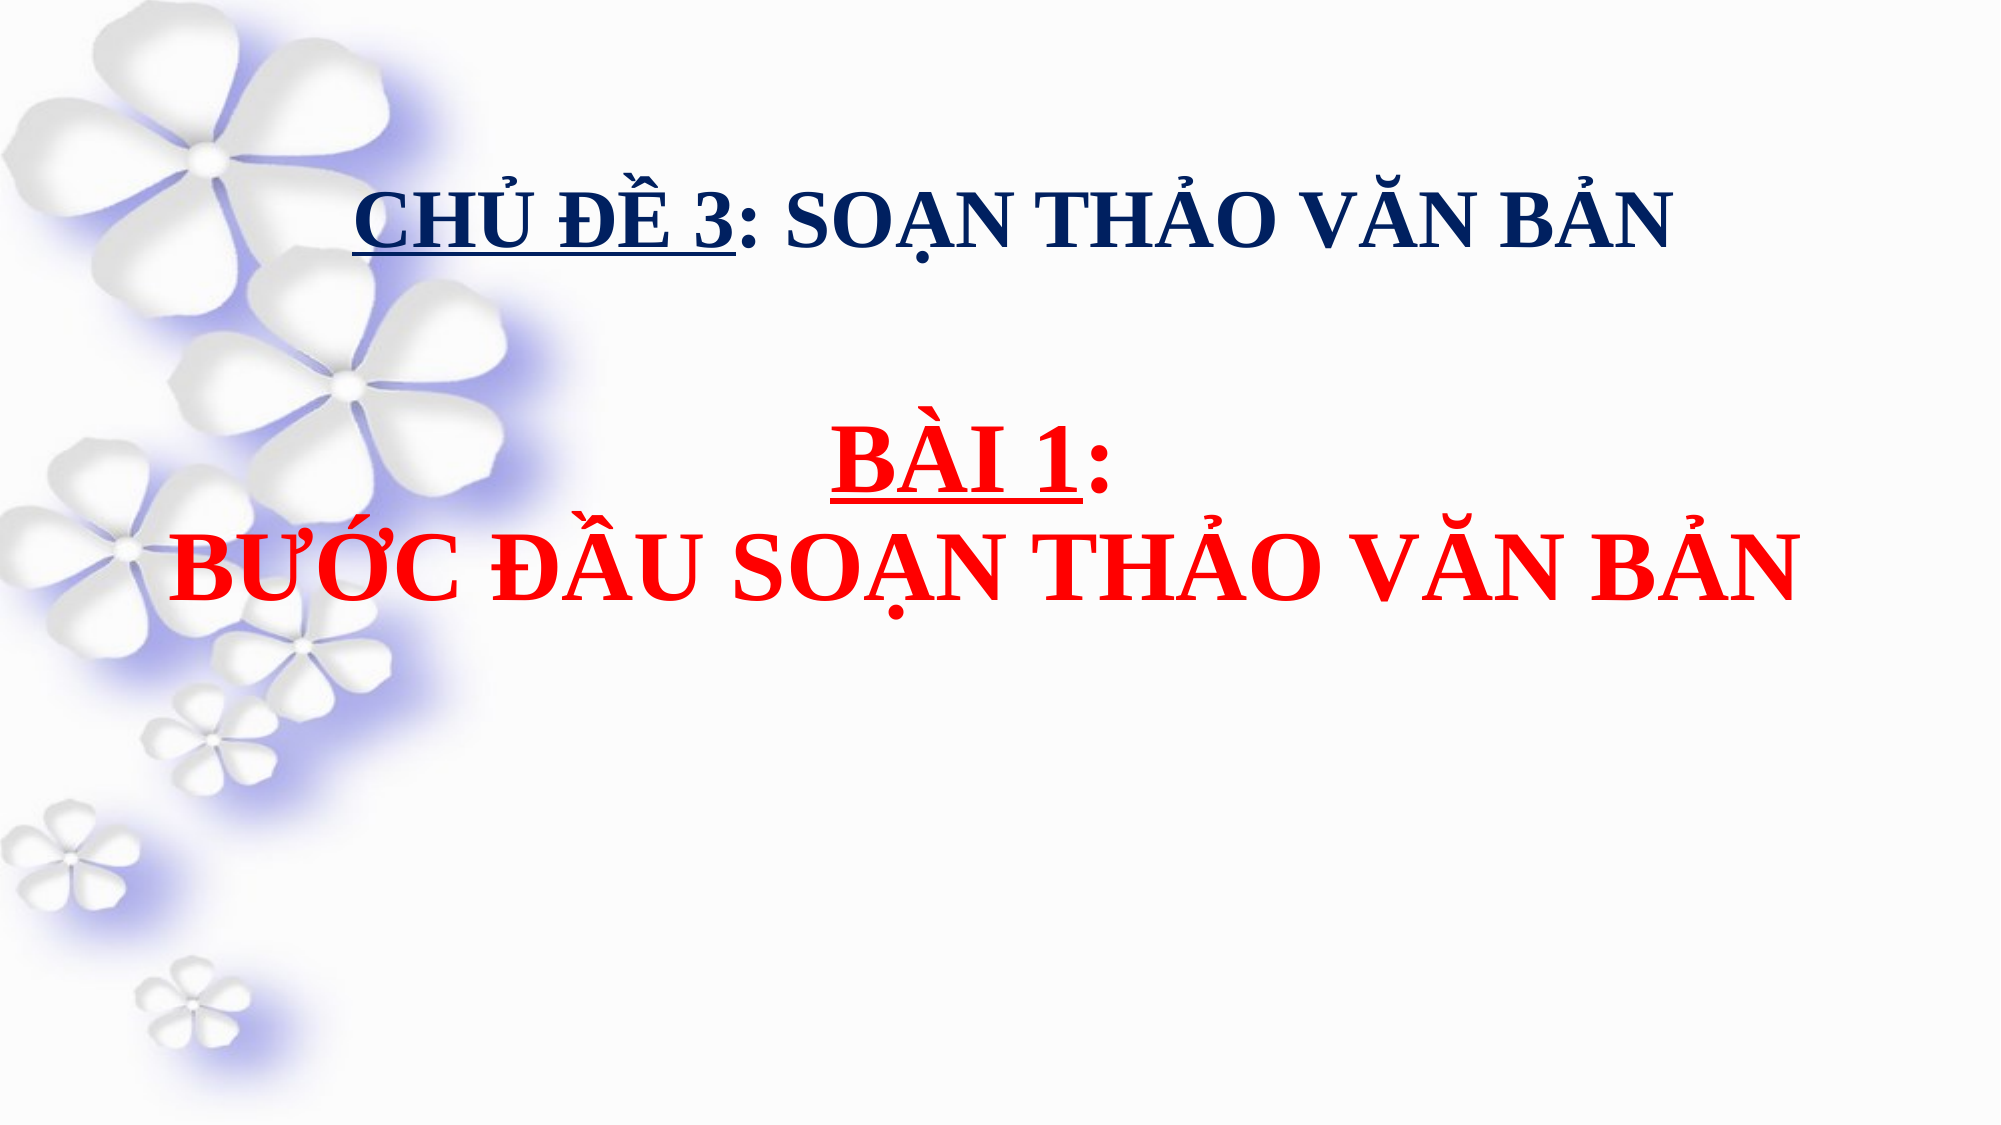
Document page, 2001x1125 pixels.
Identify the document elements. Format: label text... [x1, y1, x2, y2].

picture [0, 0, 2001, 1125]
subtitle CHỦ ĐỀ 3: SOẠN THẢO VĂN BẢN [263, 156, 1764, 345]
text_box BÀI 1: BƯỚC ĐẦU SOẠN THẢO VĂN BẢN [88, 345, 1883, 630]
